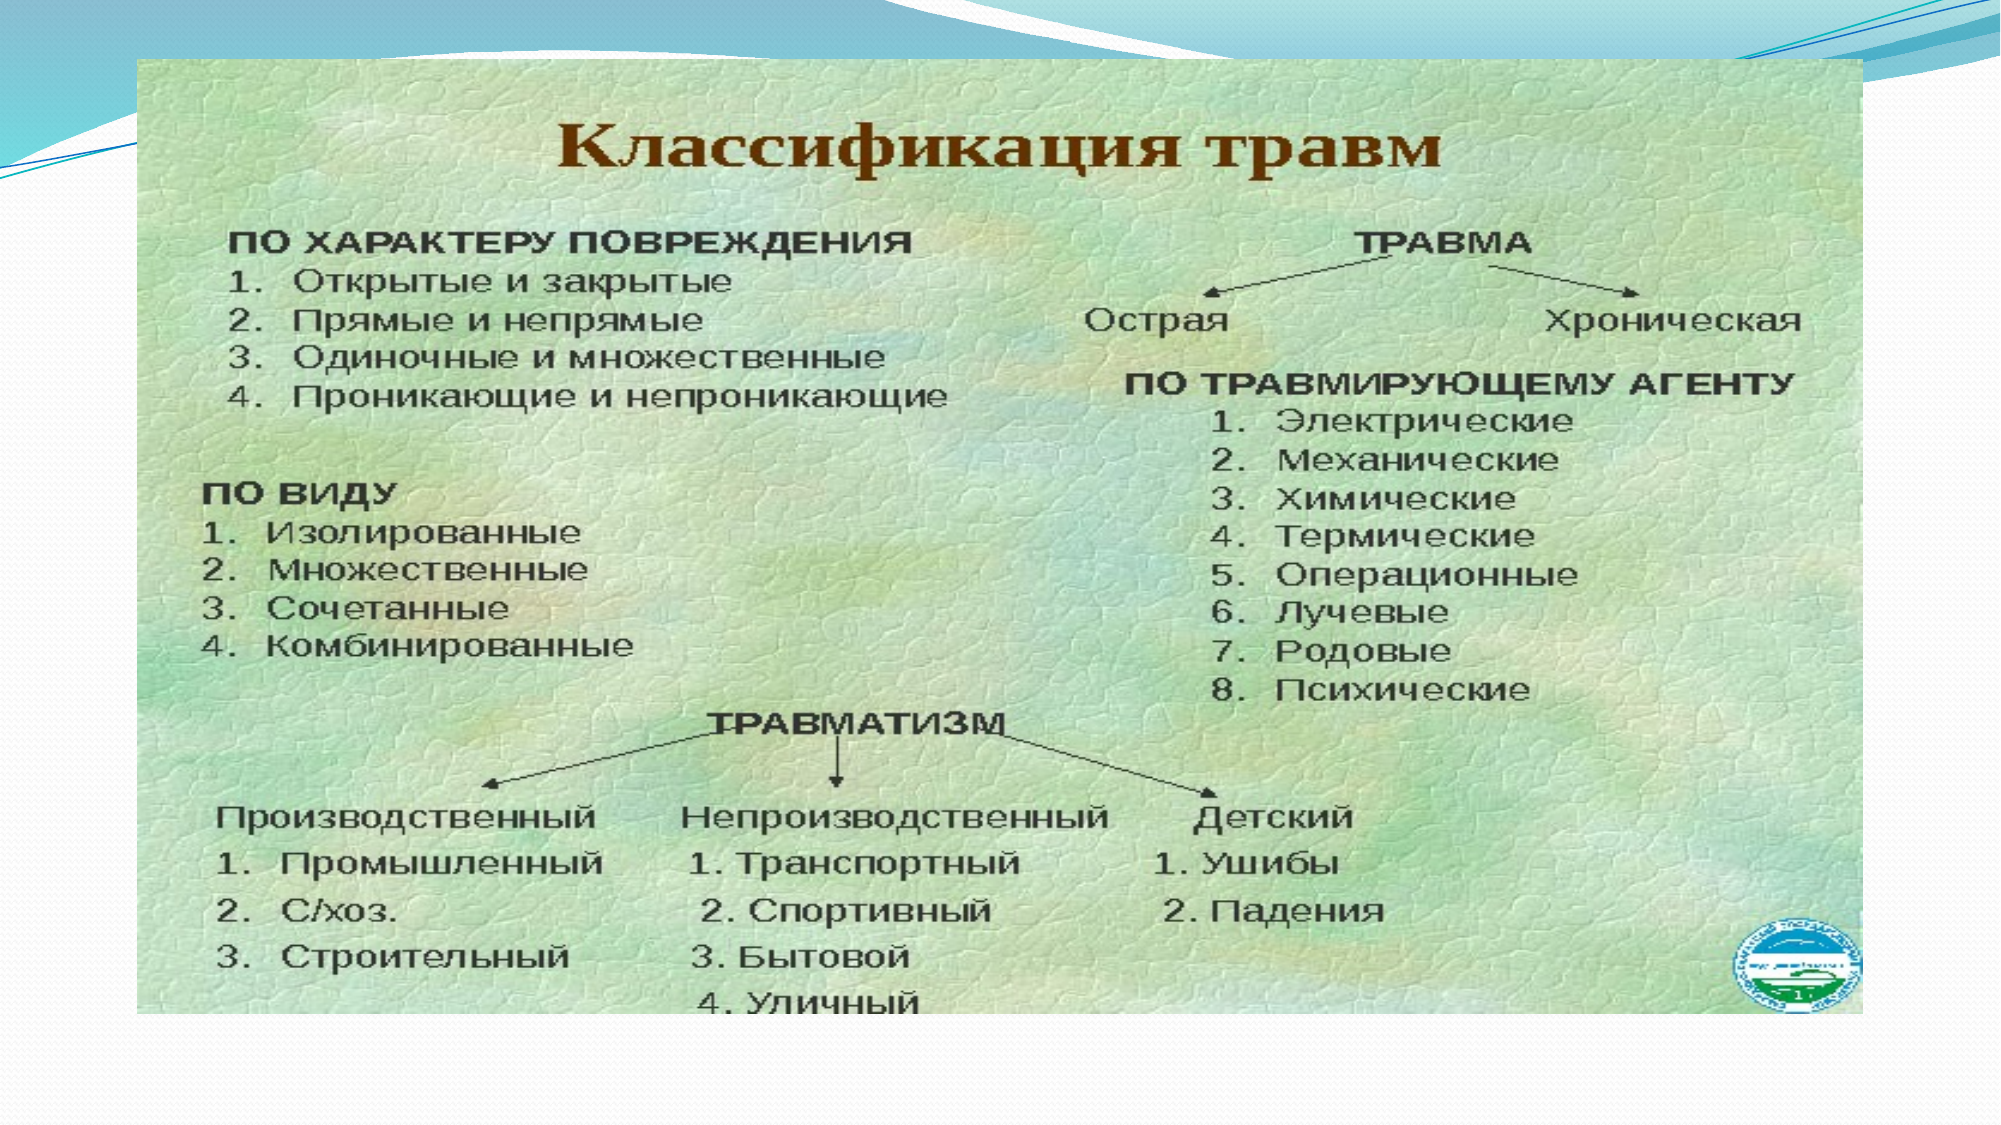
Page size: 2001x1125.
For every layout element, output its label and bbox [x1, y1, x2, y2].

list [137, 59, 1863, 1014]
